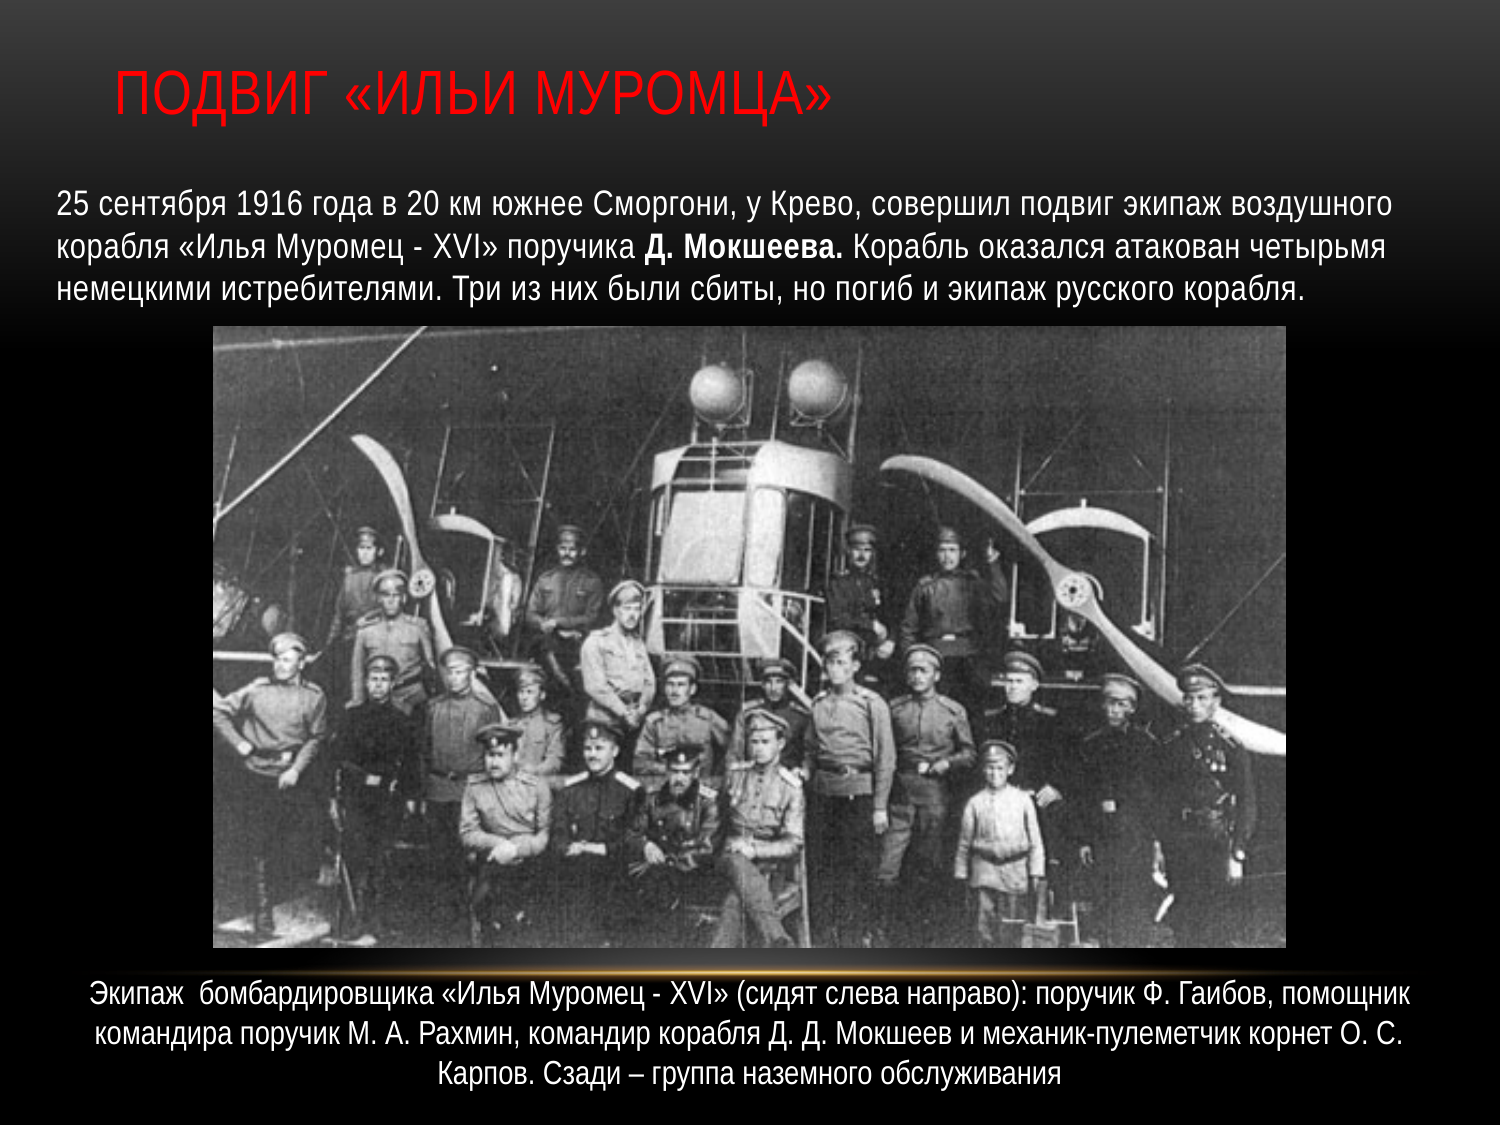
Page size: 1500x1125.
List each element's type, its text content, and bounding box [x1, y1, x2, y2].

text_box Экипаж бомбардировщика «Илья Муромец - XVI» (сидят слева направо): поручик Ф. Гаибов, помощник командира поручик М. А. Рахмин, командир корабля Д. Д. Мокшеев и механик-пулеметчик корнет О. С. Карпов. Сзади – группа наземного обслуживания [70, 964, 1430, 1099]
title Подвиг «ильи муромца» [99, 45, 1400, 172]
list 25 сентября 1916 года в 20 км южнее Сморгони, у Крево, совершил подвиг экипаж воздушного корабля «Илья Муромец - XVI» поручика Д. Мокшеева. Корабль оказался атакован четырьмя немецкими истребителями. Три из них были сбиты, но погиб и экипаж русского корабля. [41, 172, 1464, 709]
picture [0, 0, 1500, 1125]
